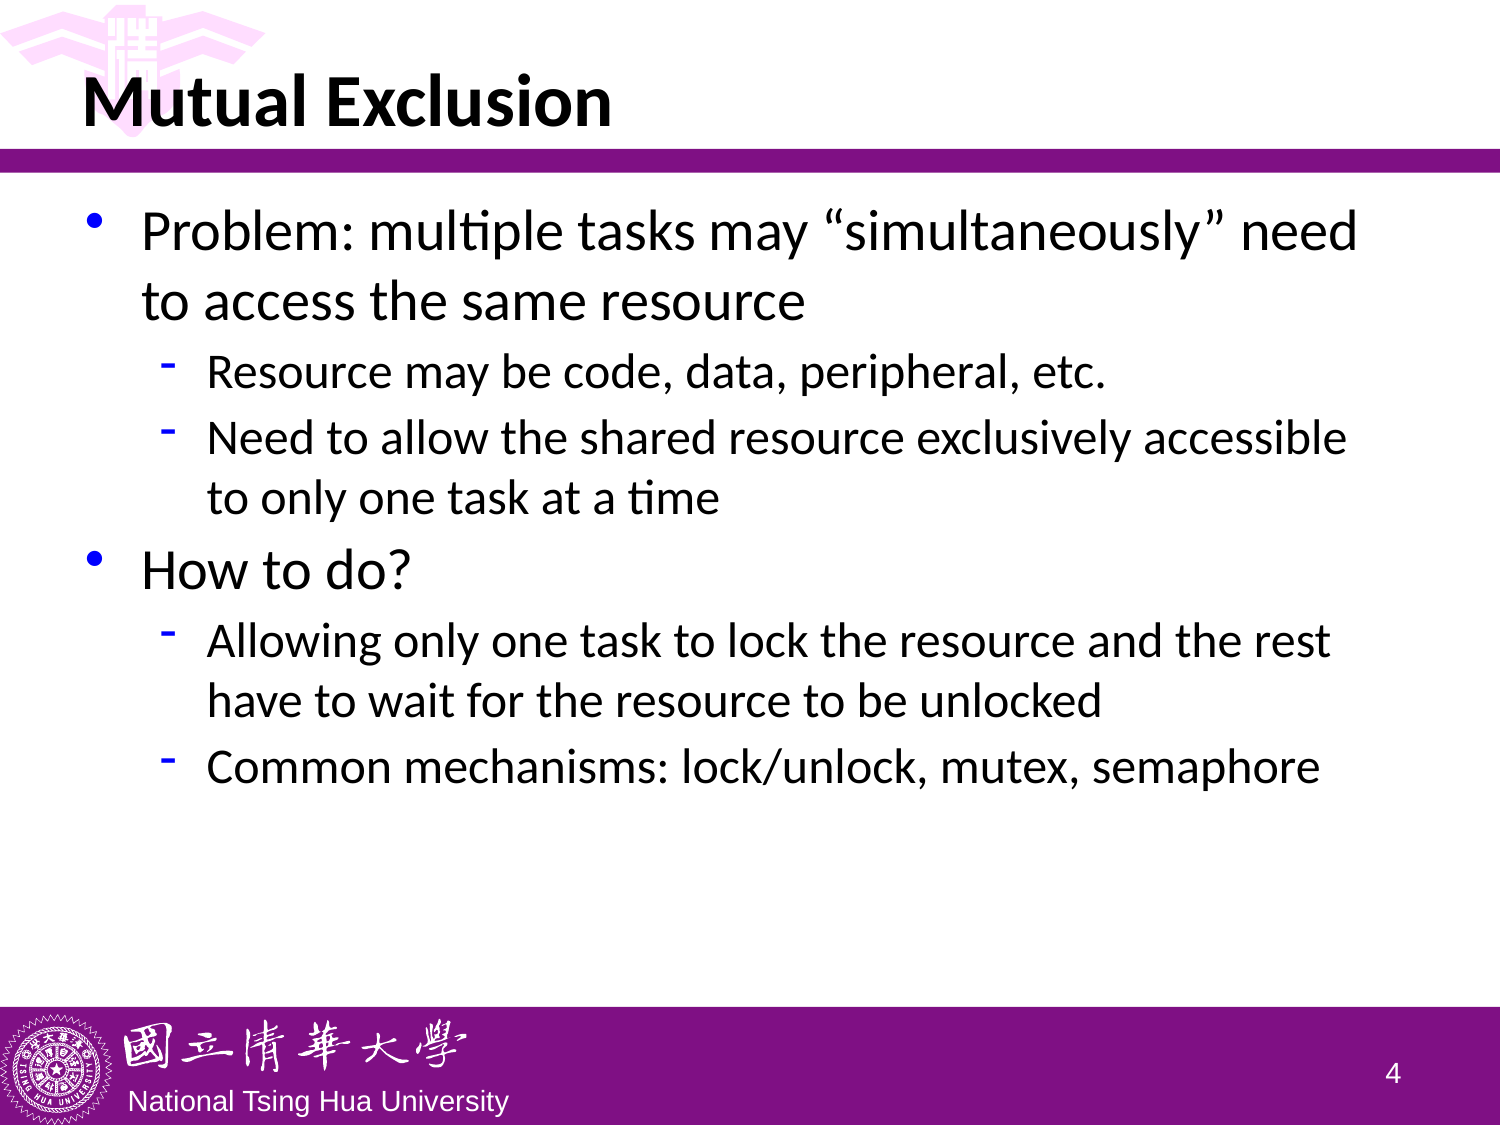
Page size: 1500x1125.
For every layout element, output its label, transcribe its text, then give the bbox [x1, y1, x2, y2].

title Mutual Exclusion [66, 37, 1413, 149]
slide_number 3 [1104, 1021, 1417, 1097]
list Problem: multiple tasks may “simultaneously” need to access the same resource Resource may be code, data, peripheral, etc. Need to allow the shared resource exclusively accessible to only one task at a time How to do? Allowing only one task to lock the resource and the rest have to wait for the resource to be unlocked Common mechanisms: lock/unlock, mutex, semaphore [69, 184, 1412, 1000]
